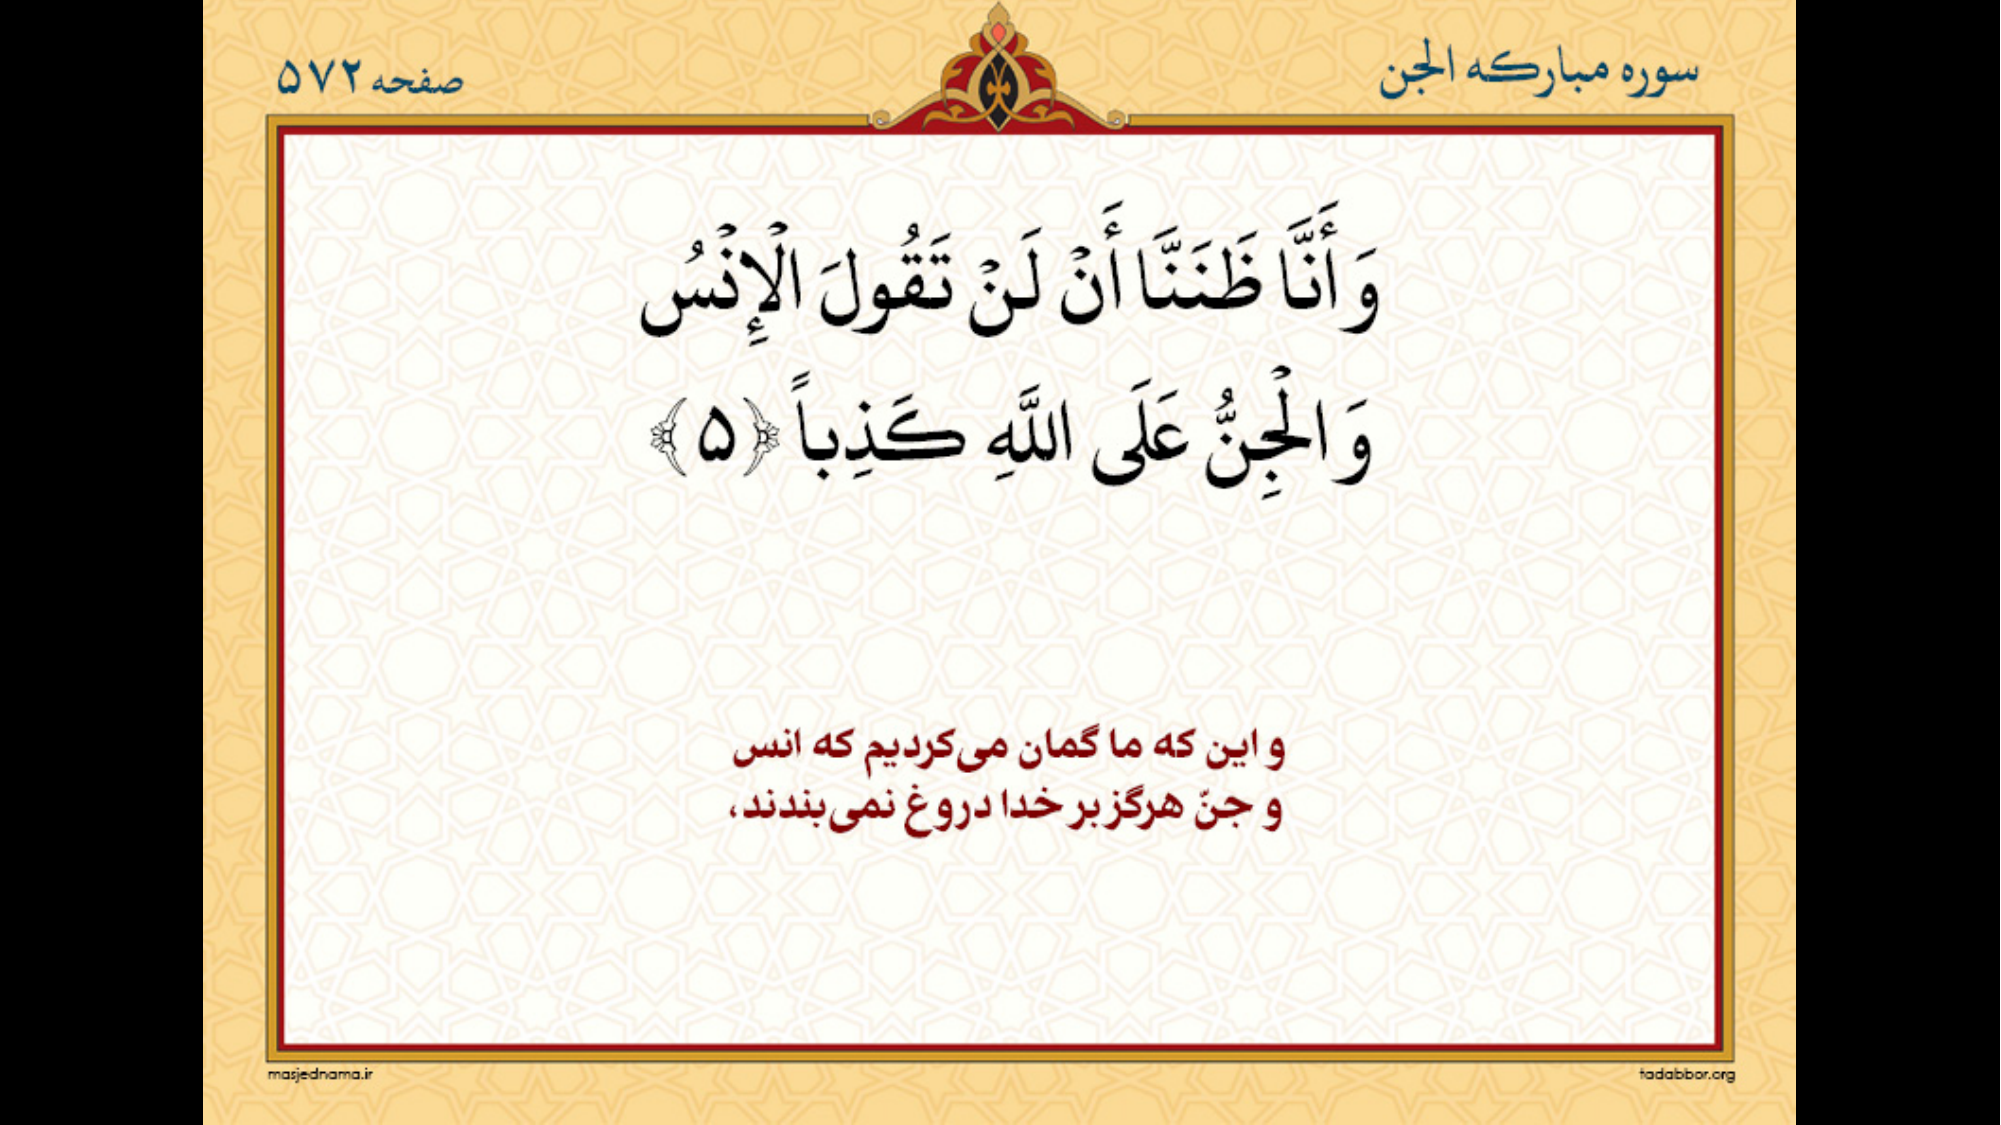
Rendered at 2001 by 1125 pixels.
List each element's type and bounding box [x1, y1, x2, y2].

picture [203, 0, 1796, 1125]
